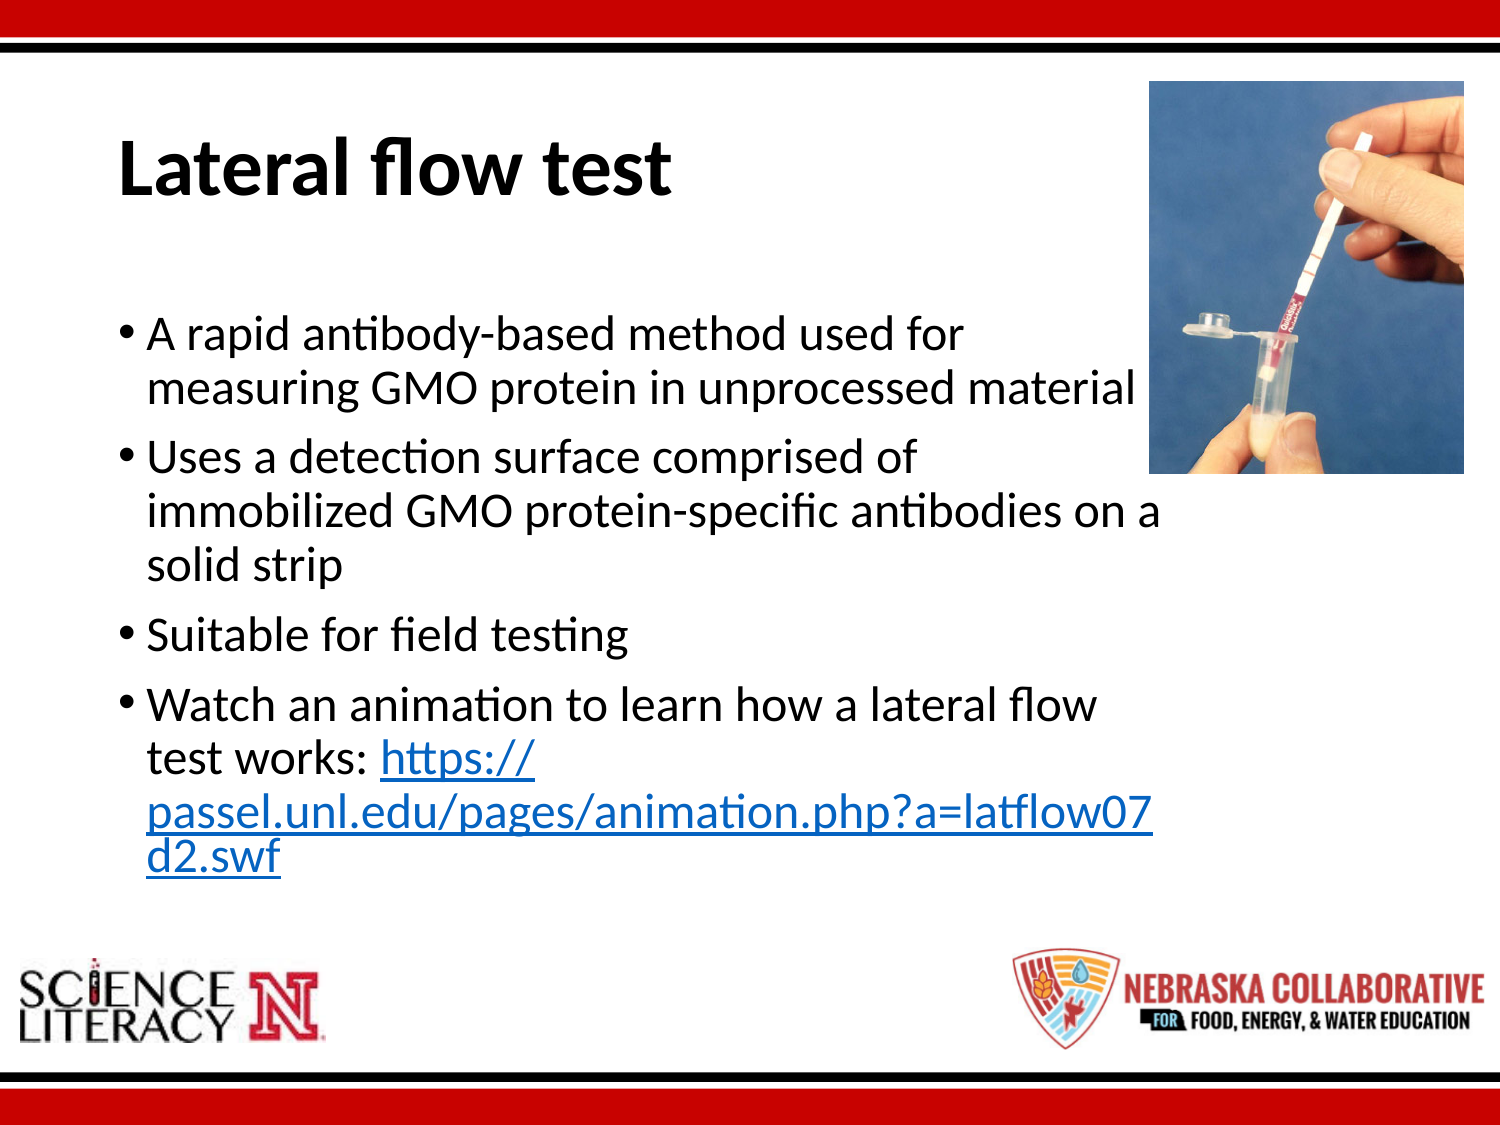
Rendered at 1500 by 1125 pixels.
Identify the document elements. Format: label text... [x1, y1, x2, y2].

picture [1149, 81, 1464, 474]
list A rapid antibody-based method used for measuring GMO protein in unprocessed material Uses a detection surface comprised of immobilized GMO protein-specific antibodies on a solid strip Suitable for field testing Watch an animation to learn how a lateral flow test works: https://passel.unl.edu/pages/animation.php?a=latflow07d2.swf [103, 299, 1188, 1014]
picture [20, 958, 326, 1043]
title Lateral flow test [103, 59, 1397, 278]
picture [1012, 947, 1485, 1050]
